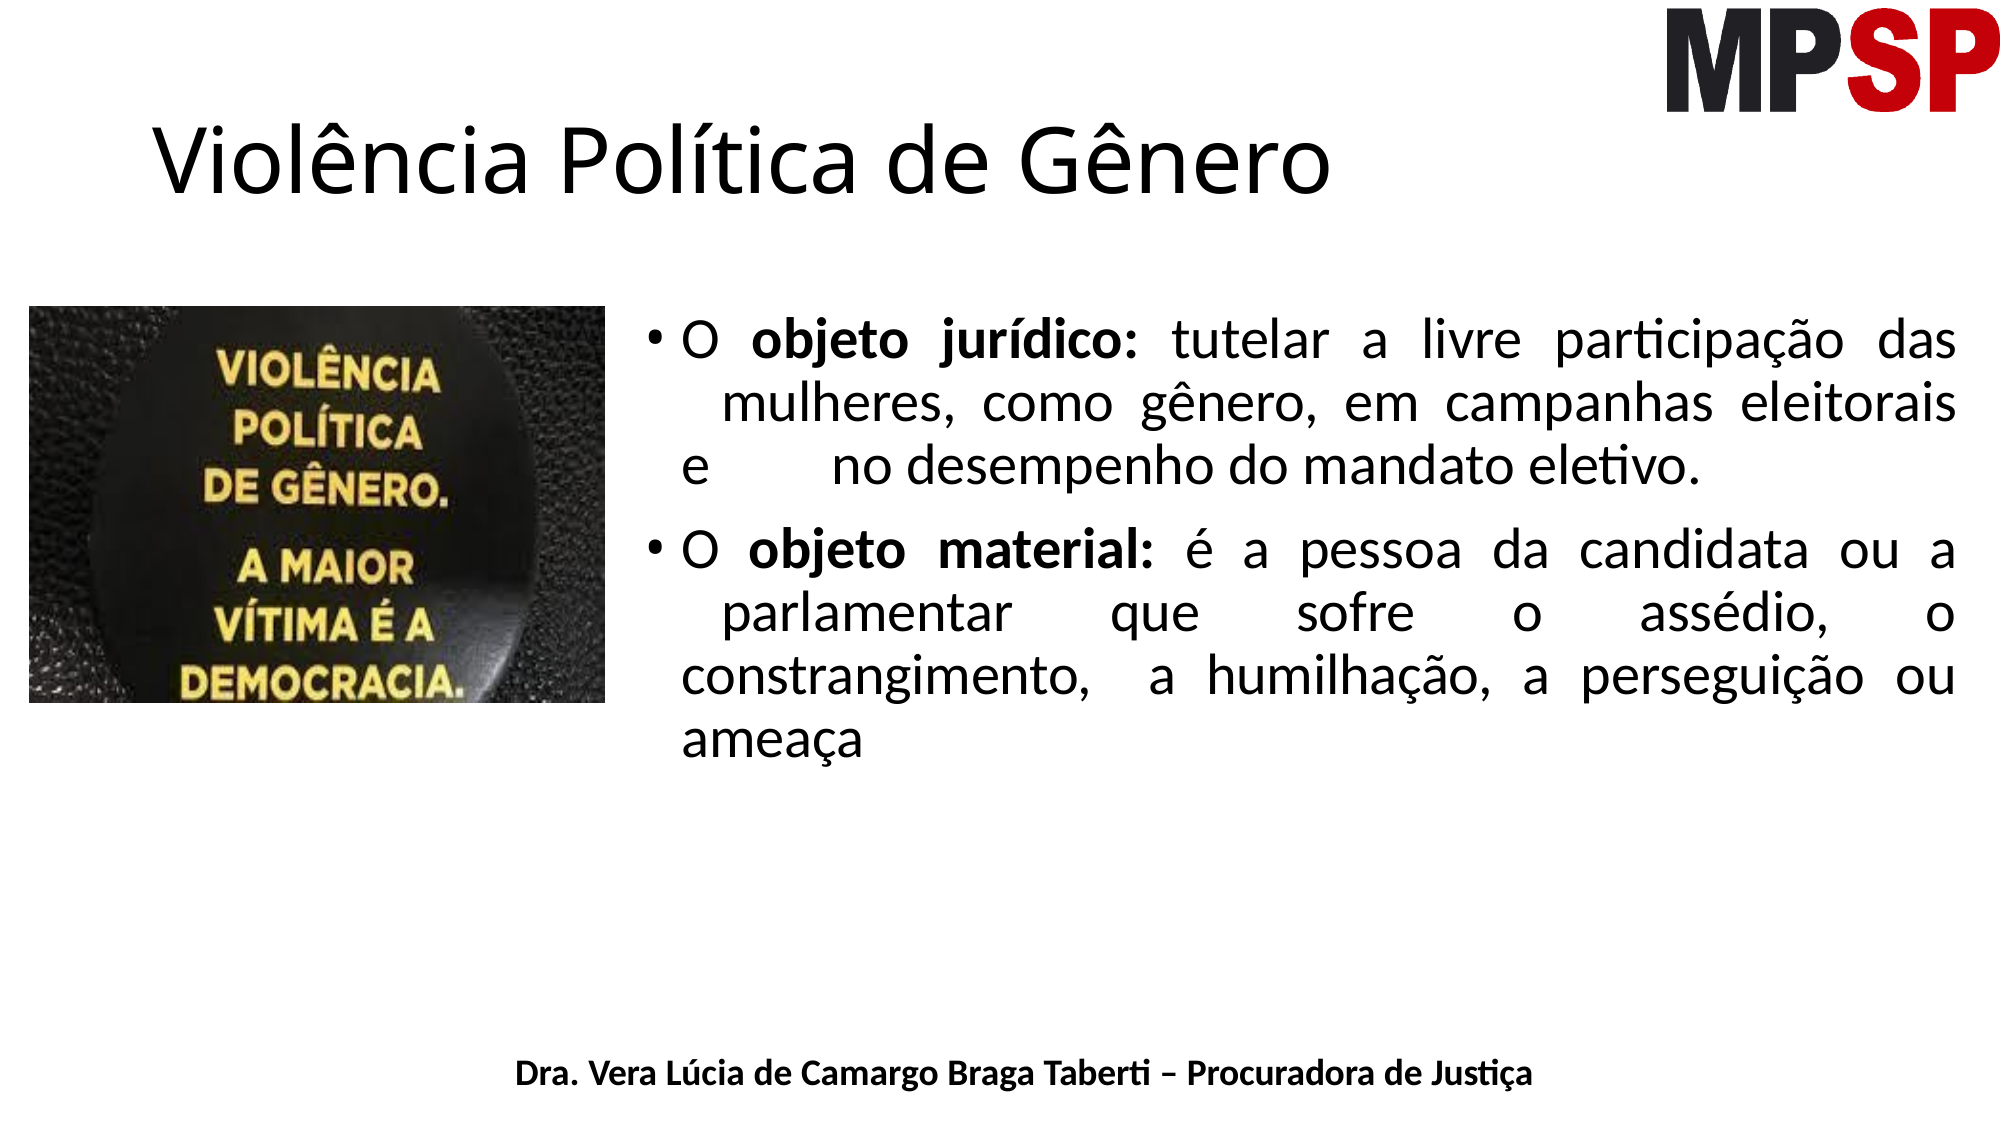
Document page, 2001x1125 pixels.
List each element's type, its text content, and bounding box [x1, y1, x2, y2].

text_box O objeto jurídico: tutelar a livre participação das mulheres, como gênero, em campanhas eleitorais e no desempenho do mandato eletivo. O objeto material: é a pessoa da candidata ou a parlamentar que sofre o assédio, o constrangimento, a humilhação, a perseguição ou ameaça [642, 297, 1958, 770]
title Violência Política de Gênero [42, 1, 1473, 291]
footer Dra. Vera Lúcia de Camargo Braga Taberti – Procuradora de Justiça [512, 1055, 1541, 1125]
picture [29, 306, 605, 703]
picture [1666, 8, 2000, 112]
